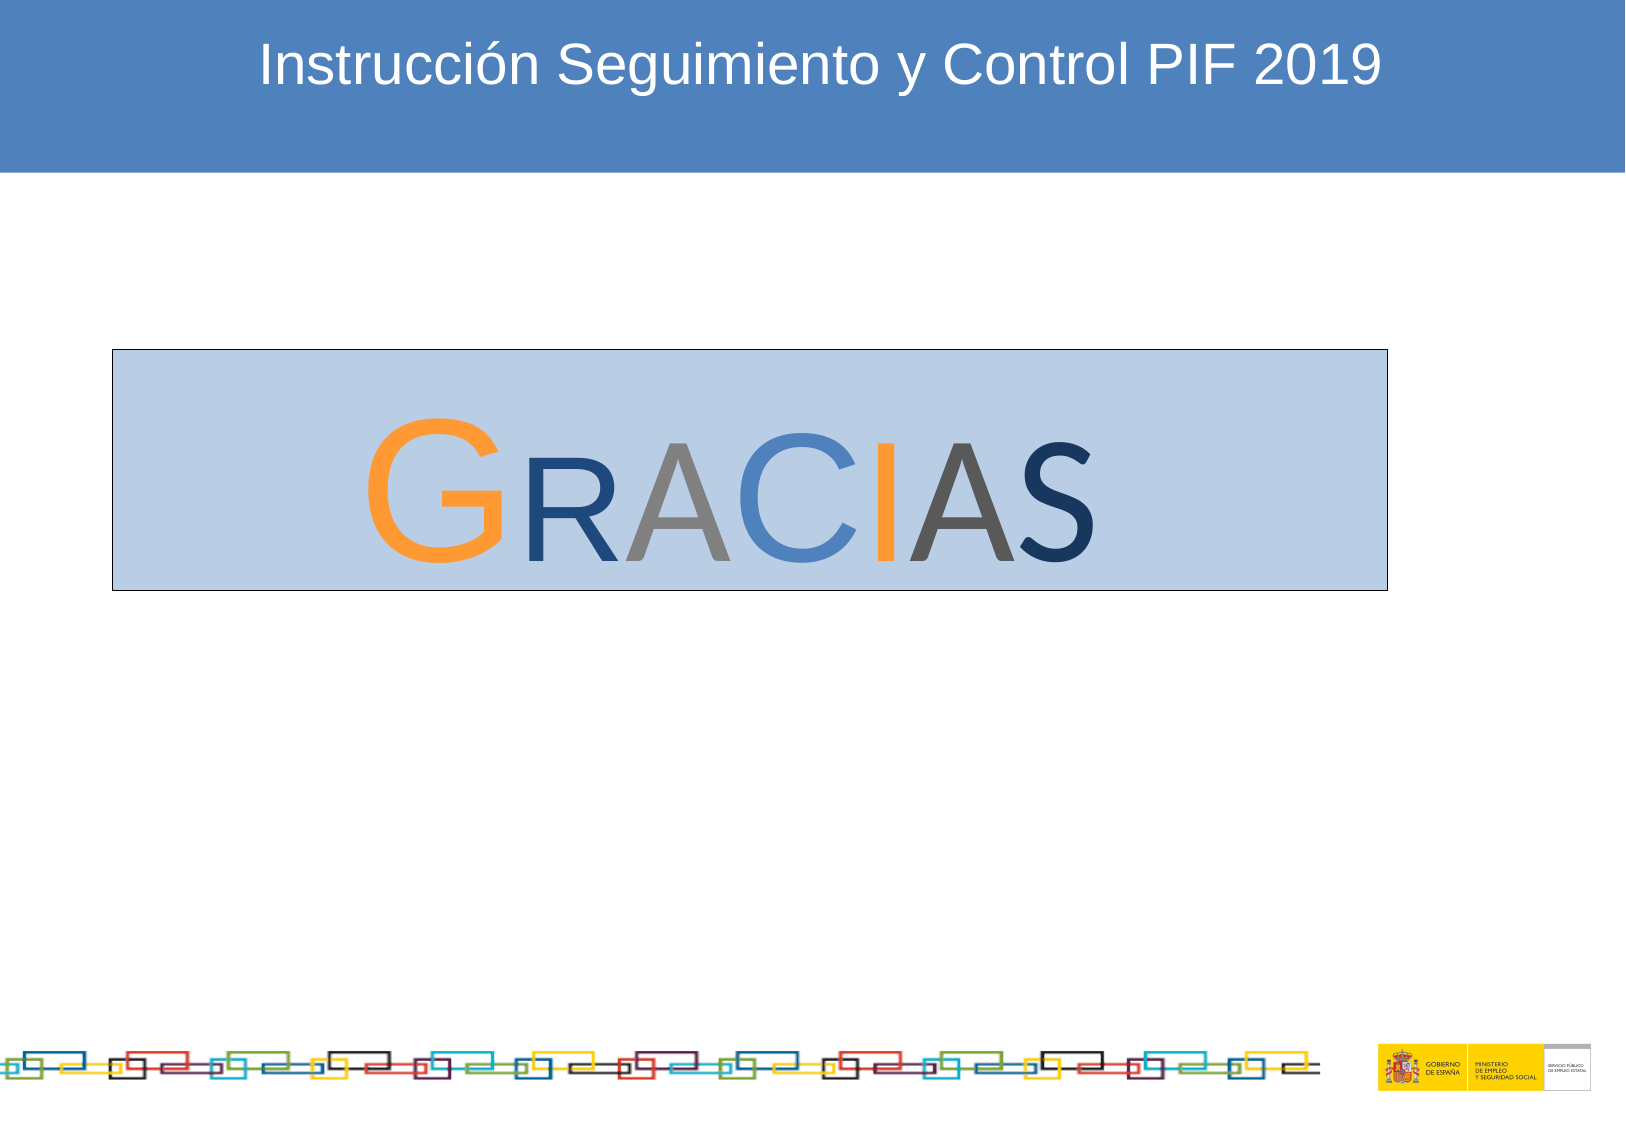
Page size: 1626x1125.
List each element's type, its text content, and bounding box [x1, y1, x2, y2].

title GRACIAS [112, 349, 1388, 591]
text_box Instrucción Seguimiento y Control PIF 2019 [198, 19, 1461, 104]
picture [1378, 1043, 1591, 1092]
picture [0, 1036, 1321, 1095]
